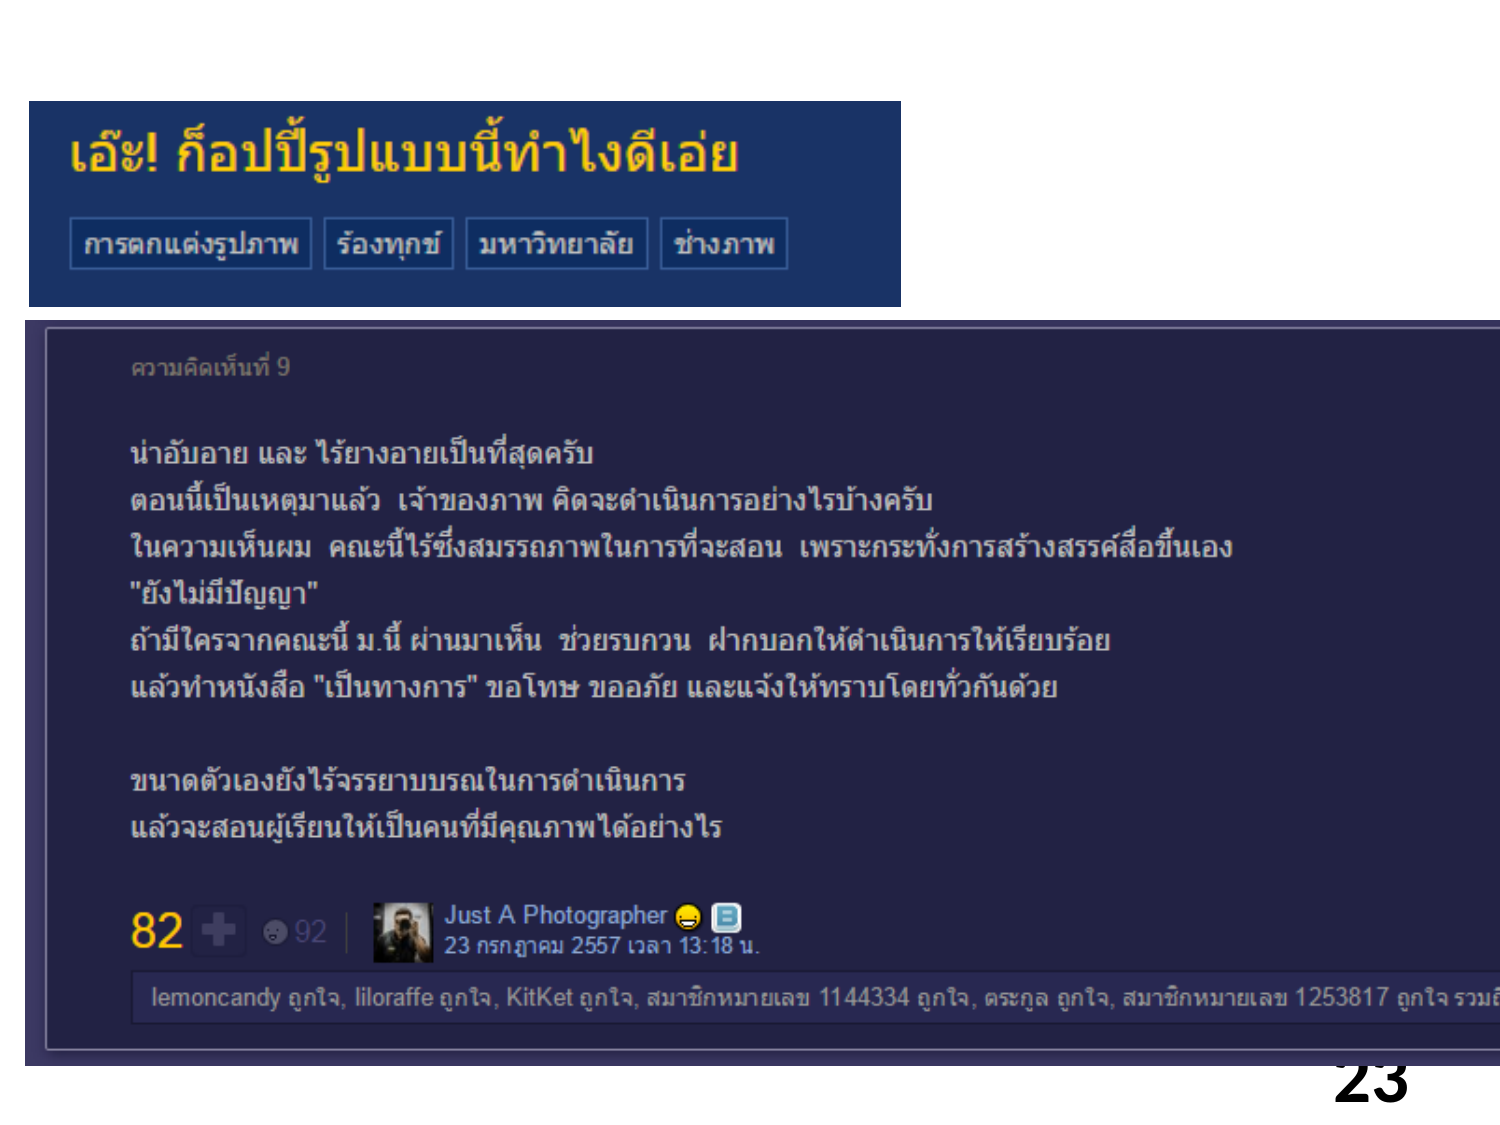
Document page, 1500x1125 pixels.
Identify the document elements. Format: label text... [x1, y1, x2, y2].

picture [29, 101, 901, 308]
picture [24, 320, 1500, 1066]
slide_number 23 [1074, 1077, 1425, 1103]
